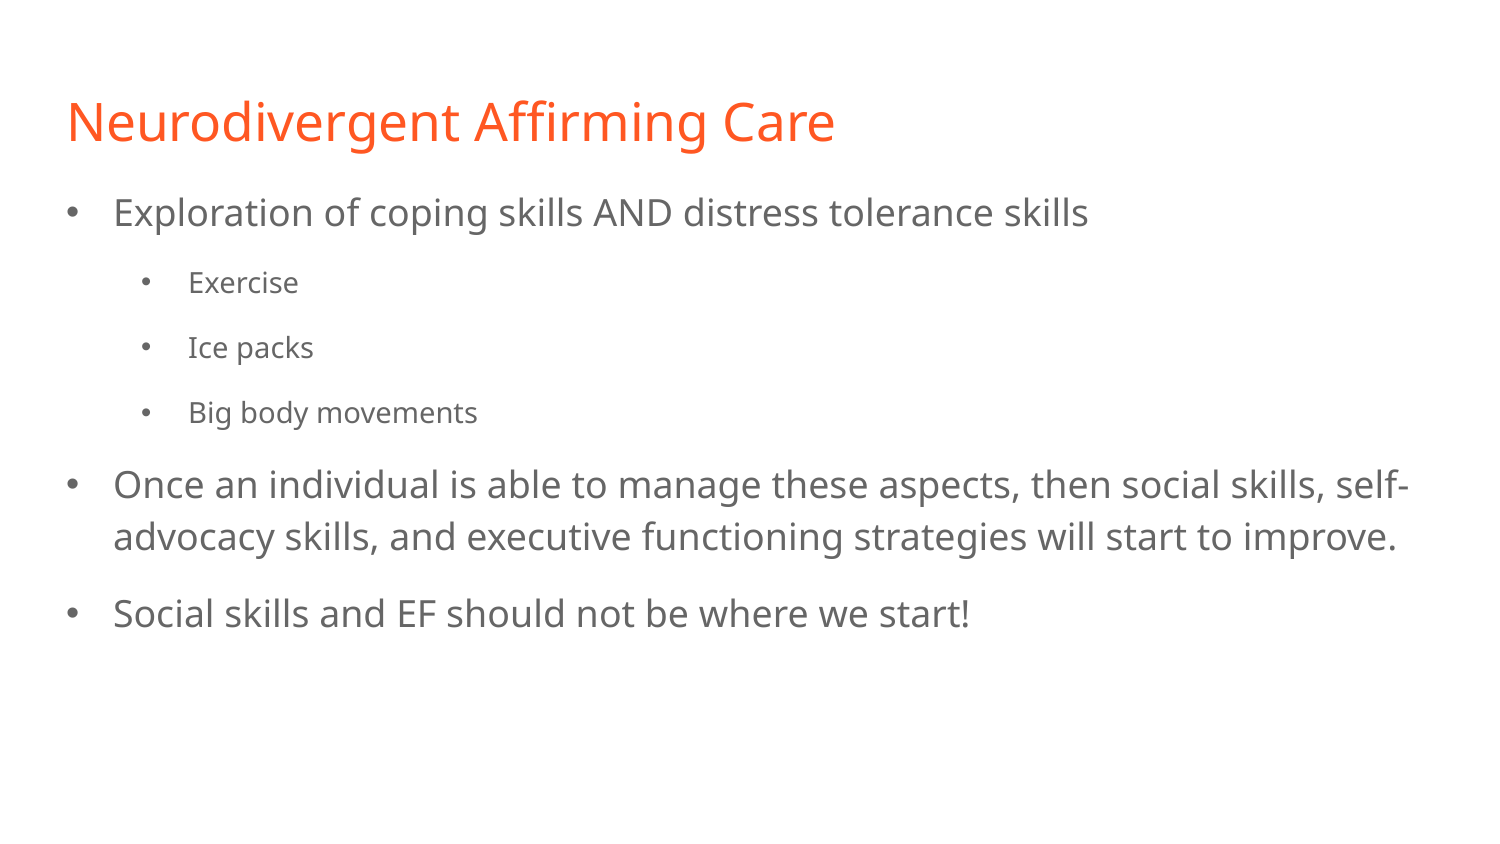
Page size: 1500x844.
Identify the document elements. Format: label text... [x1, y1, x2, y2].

list Exploration of coping skills AND distress tolerance skills Exercise Ice packs Big body movements Once an individual is able to manage these aspects, then social skills, self-advocacy skills, and executive functioning strategies will start to improve. Social skills and EF should not be where we start! [51, 166, 1449, 750]
title Neurodivergent Affirming Care [51, 72, 1449, 166]
